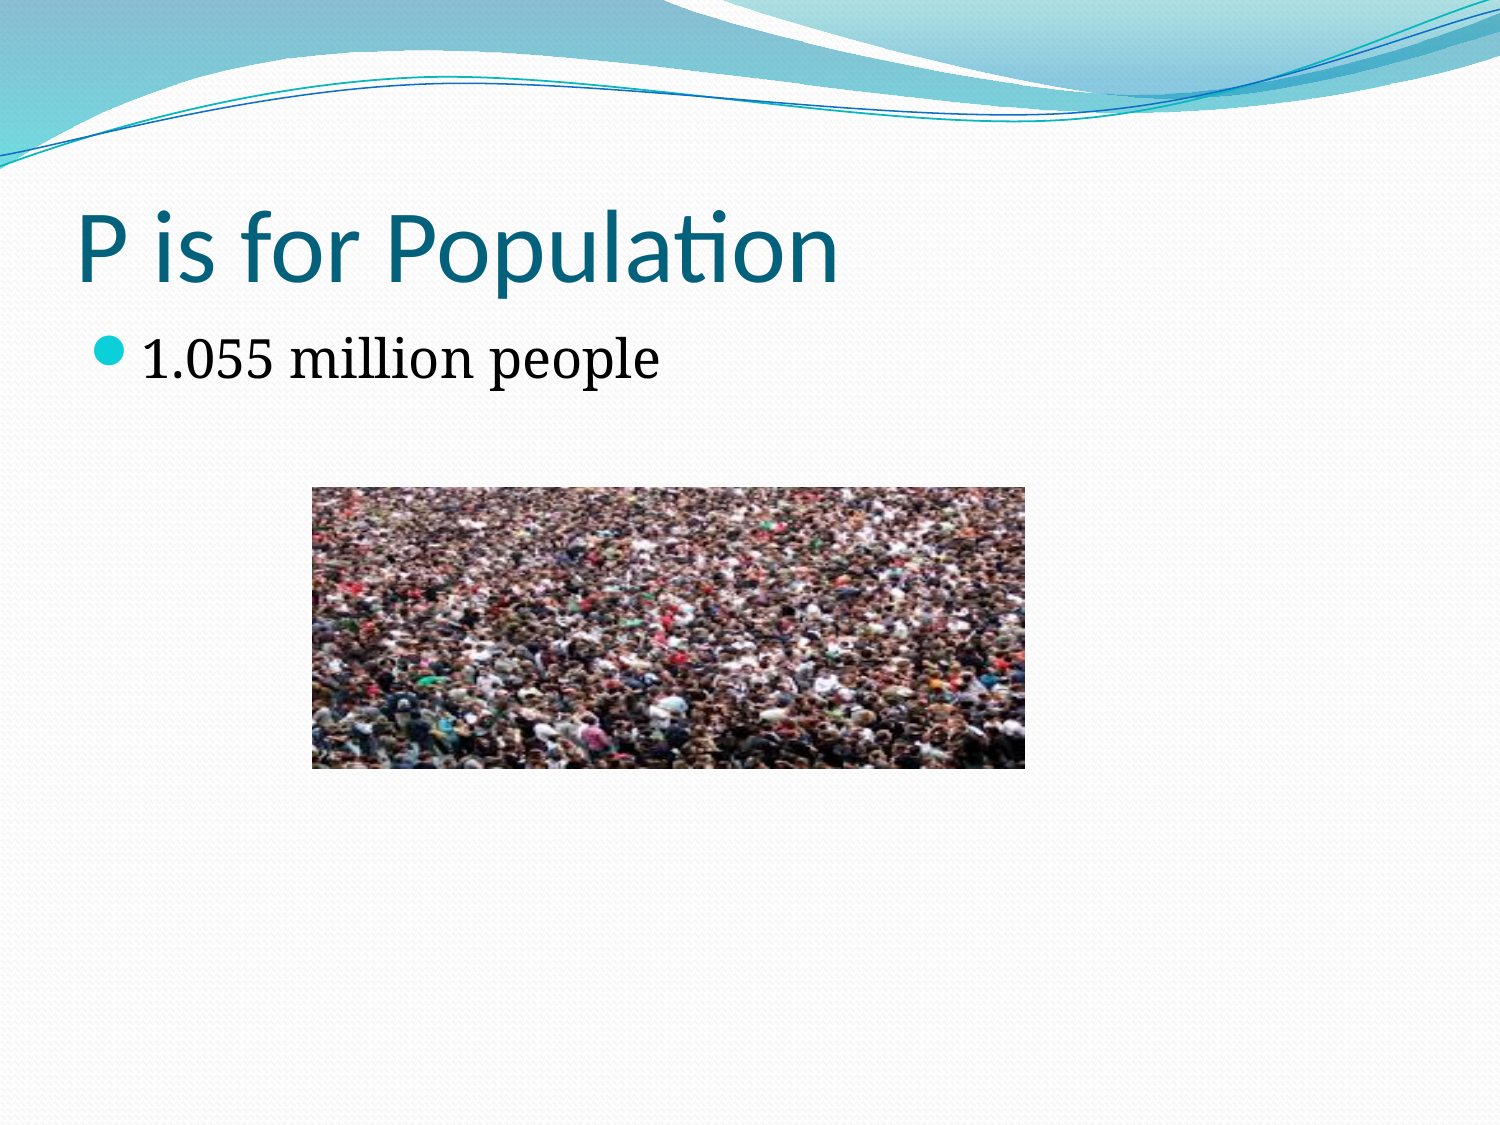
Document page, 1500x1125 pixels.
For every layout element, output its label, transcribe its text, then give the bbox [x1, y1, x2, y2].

picture [312, 487, 1026, 769]
title P is for Population [75, 115, 1425, 303]
list 1.055 million people [75, 317, 1425, 1038]
